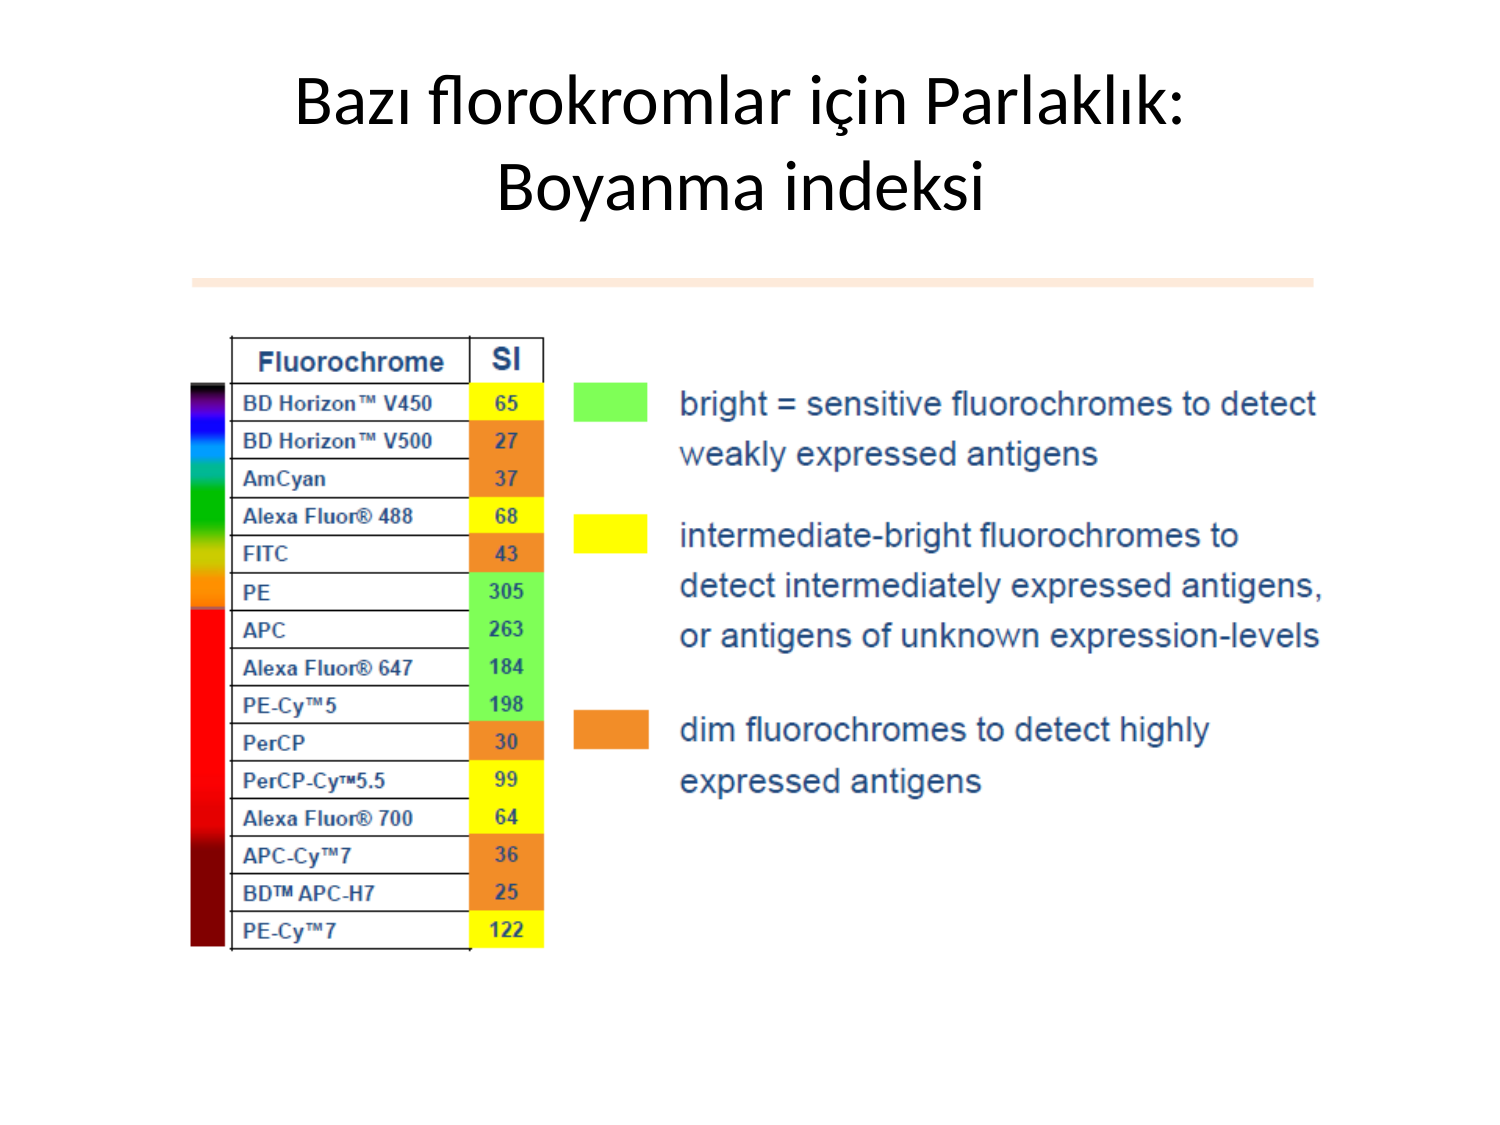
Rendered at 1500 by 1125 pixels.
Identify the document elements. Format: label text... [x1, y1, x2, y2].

title Bazı florokromlar için Parlaklık: Boyanma indeksi [0, 45, 1500, 233]
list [158, 278, 1342, 989]
